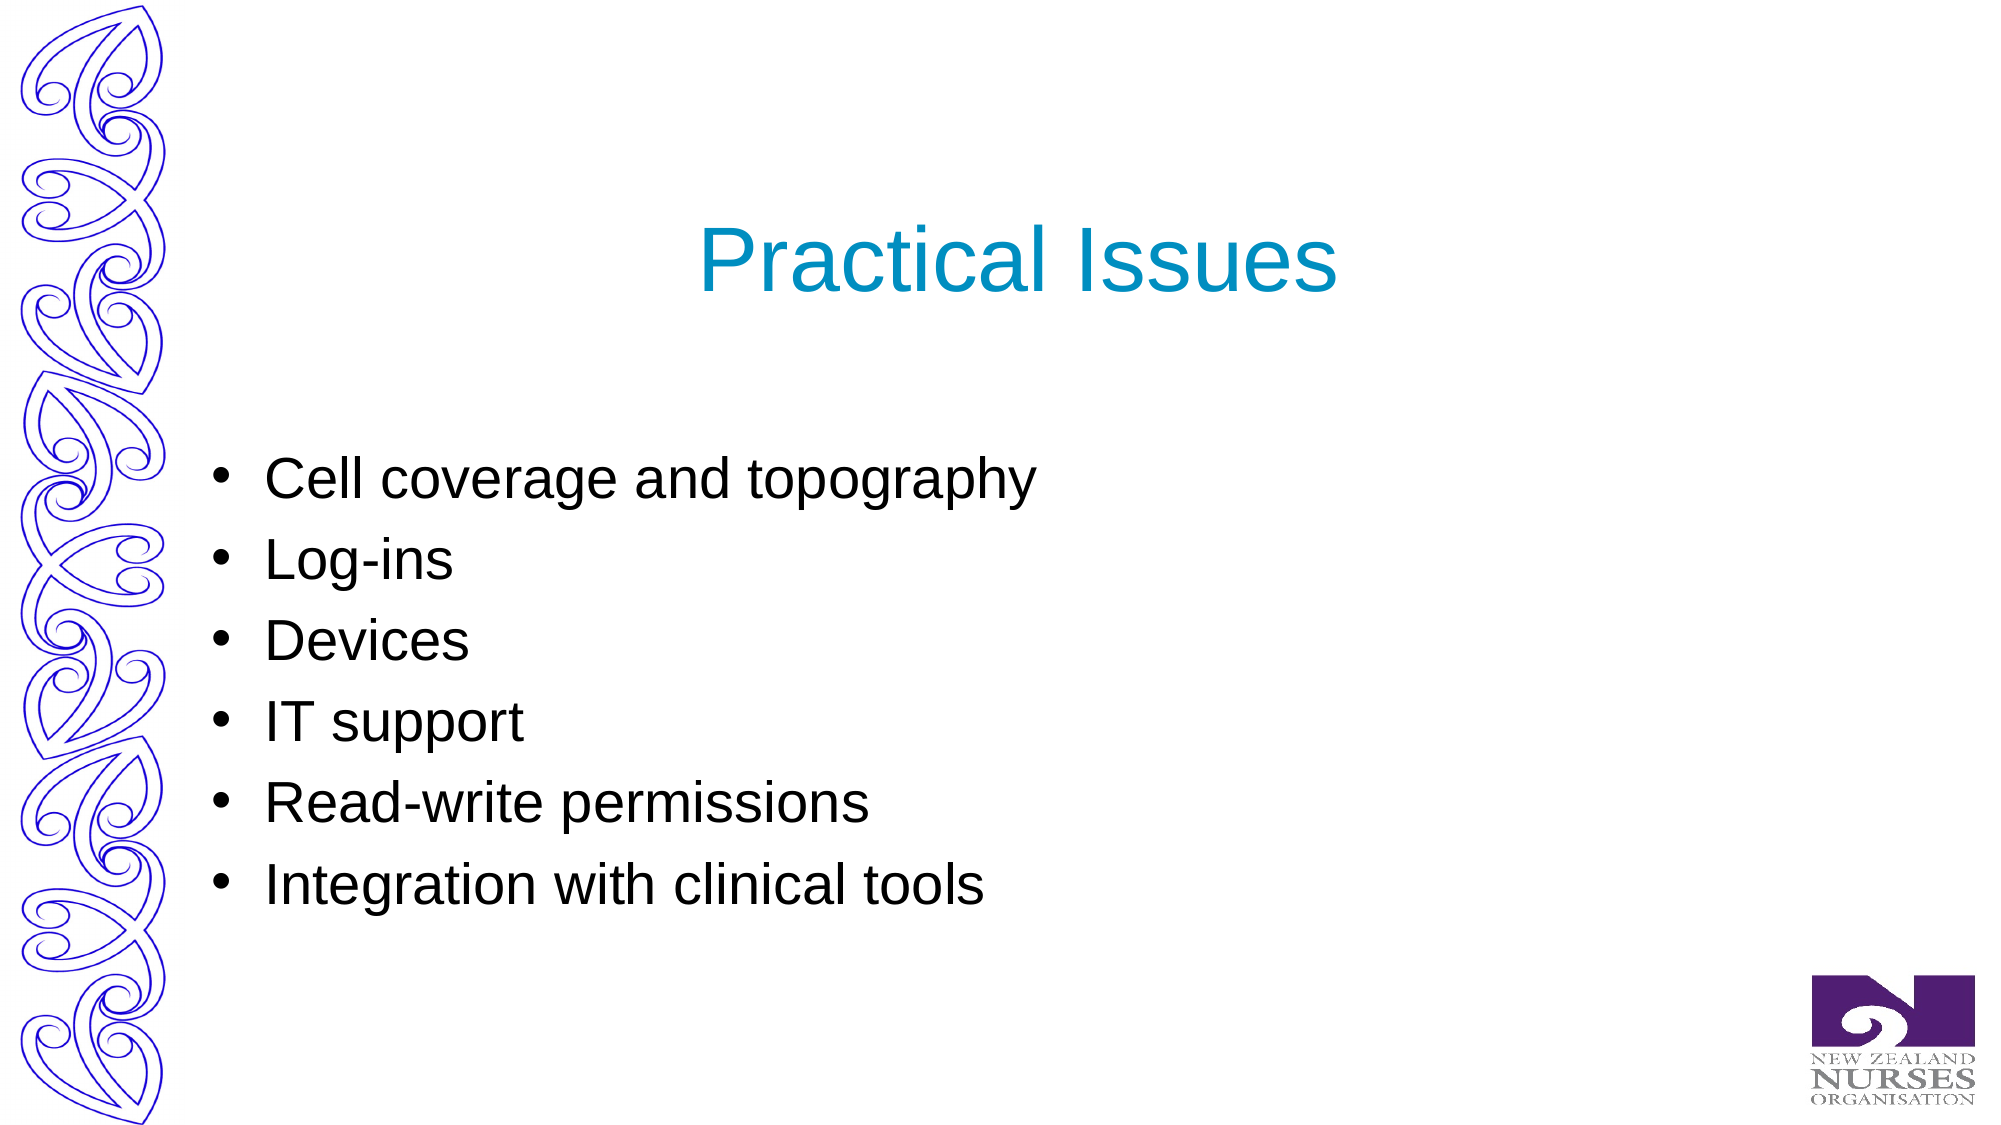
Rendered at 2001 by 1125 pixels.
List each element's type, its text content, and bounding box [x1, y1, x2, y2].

title Practical Issues [384, 160, 1681, 349]
list Cell coverage and topography Log-ins Devices IT support Read-write permissions Integration with clinical tools [196, 432, 1910, 926]
picture [1, 1, 185, 1124]
picture [1784, 955, 2000, 1125]
